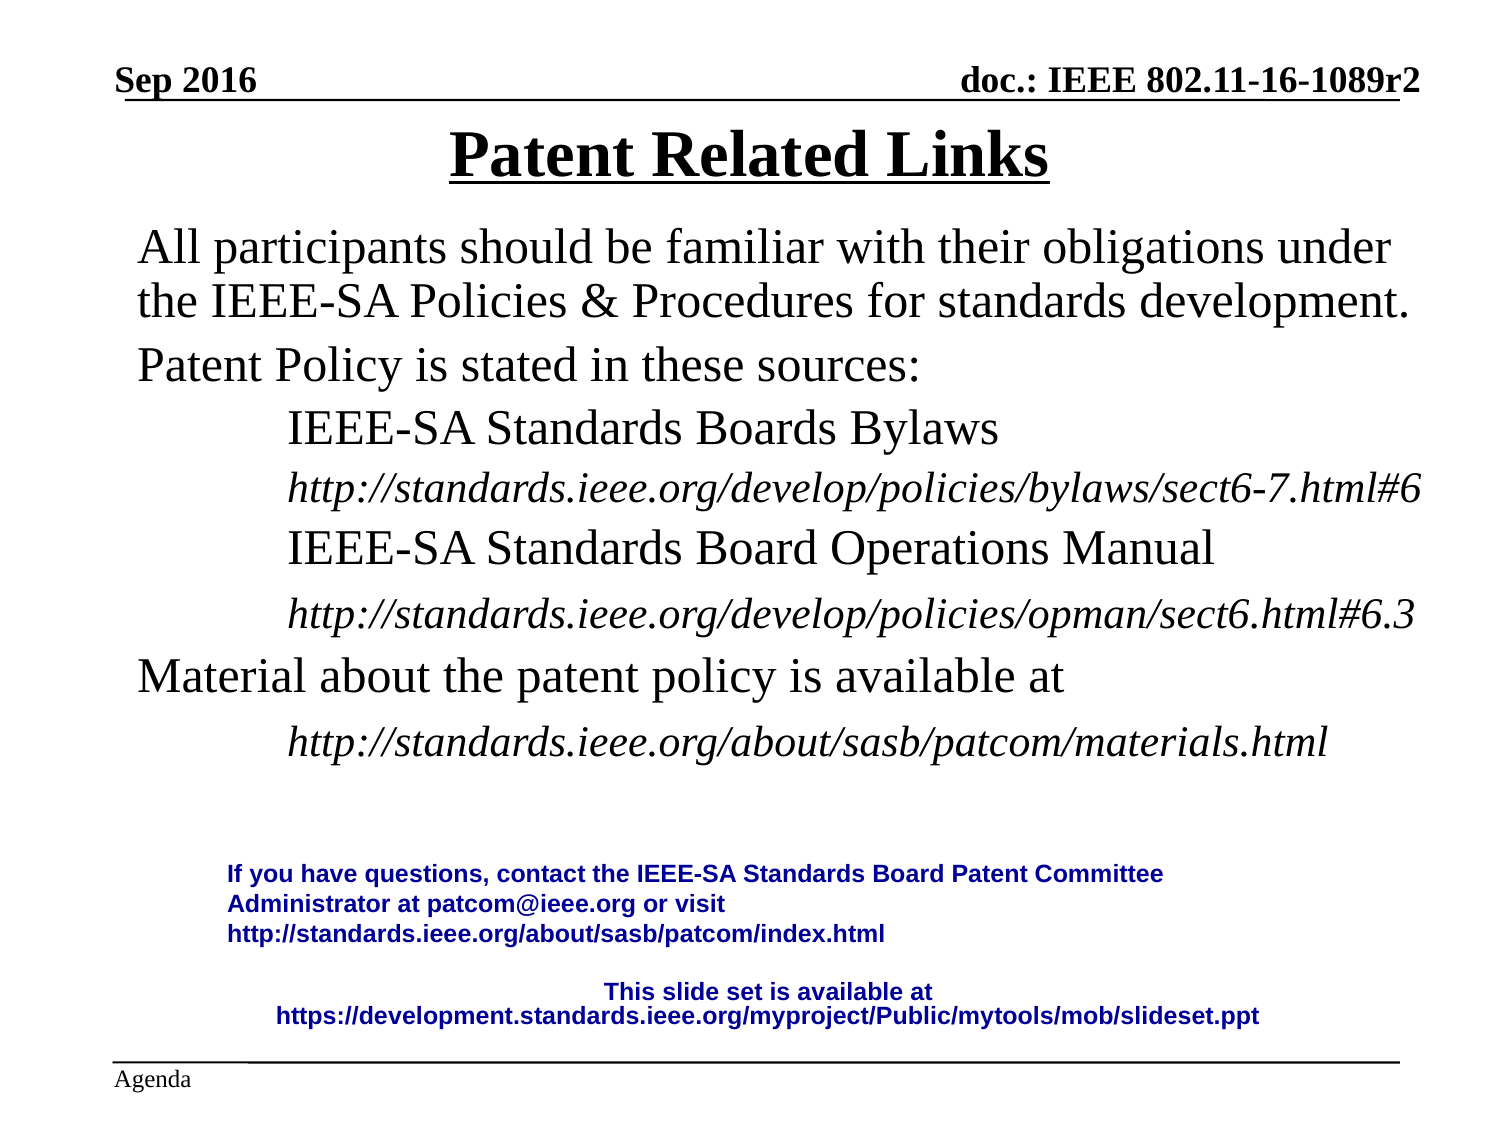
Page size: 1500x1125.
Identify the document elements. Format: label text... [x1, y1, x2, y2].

title Patent Related Links [112, 87, 1388, 212]
list All participants should be familiar with their obligations under the IEEE-SA Policies & Procedures for standards development. Patent Policy is stated in these sources: IEEE-SA Standards Boards Bylaws http://standards.ieee.org/develop/policies/bylaws/sect6-7.html#6 IEEE-SA Standards Board Operations Manual http://standards.ieee.org/develop/policies/opman/sect6.html#6.3 Material about the patent policy is available at http://standards.ieee.org/about/sasb/patcom/materials.html [0, 212, 1476, 851]
text_box If you have questions, contact the IEEE-SA Standards Board Patent Committee Administrator at patcom@ieee.org or visit http://standards.ieee.org/about/sasb/patcom/index.html This slide set is available at https://development.standards.ieee.org/myproject/Public/mytools/mob/slideset.ppt [212, 849, 1325, 1037]
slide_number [114, 54, 265, 101]
